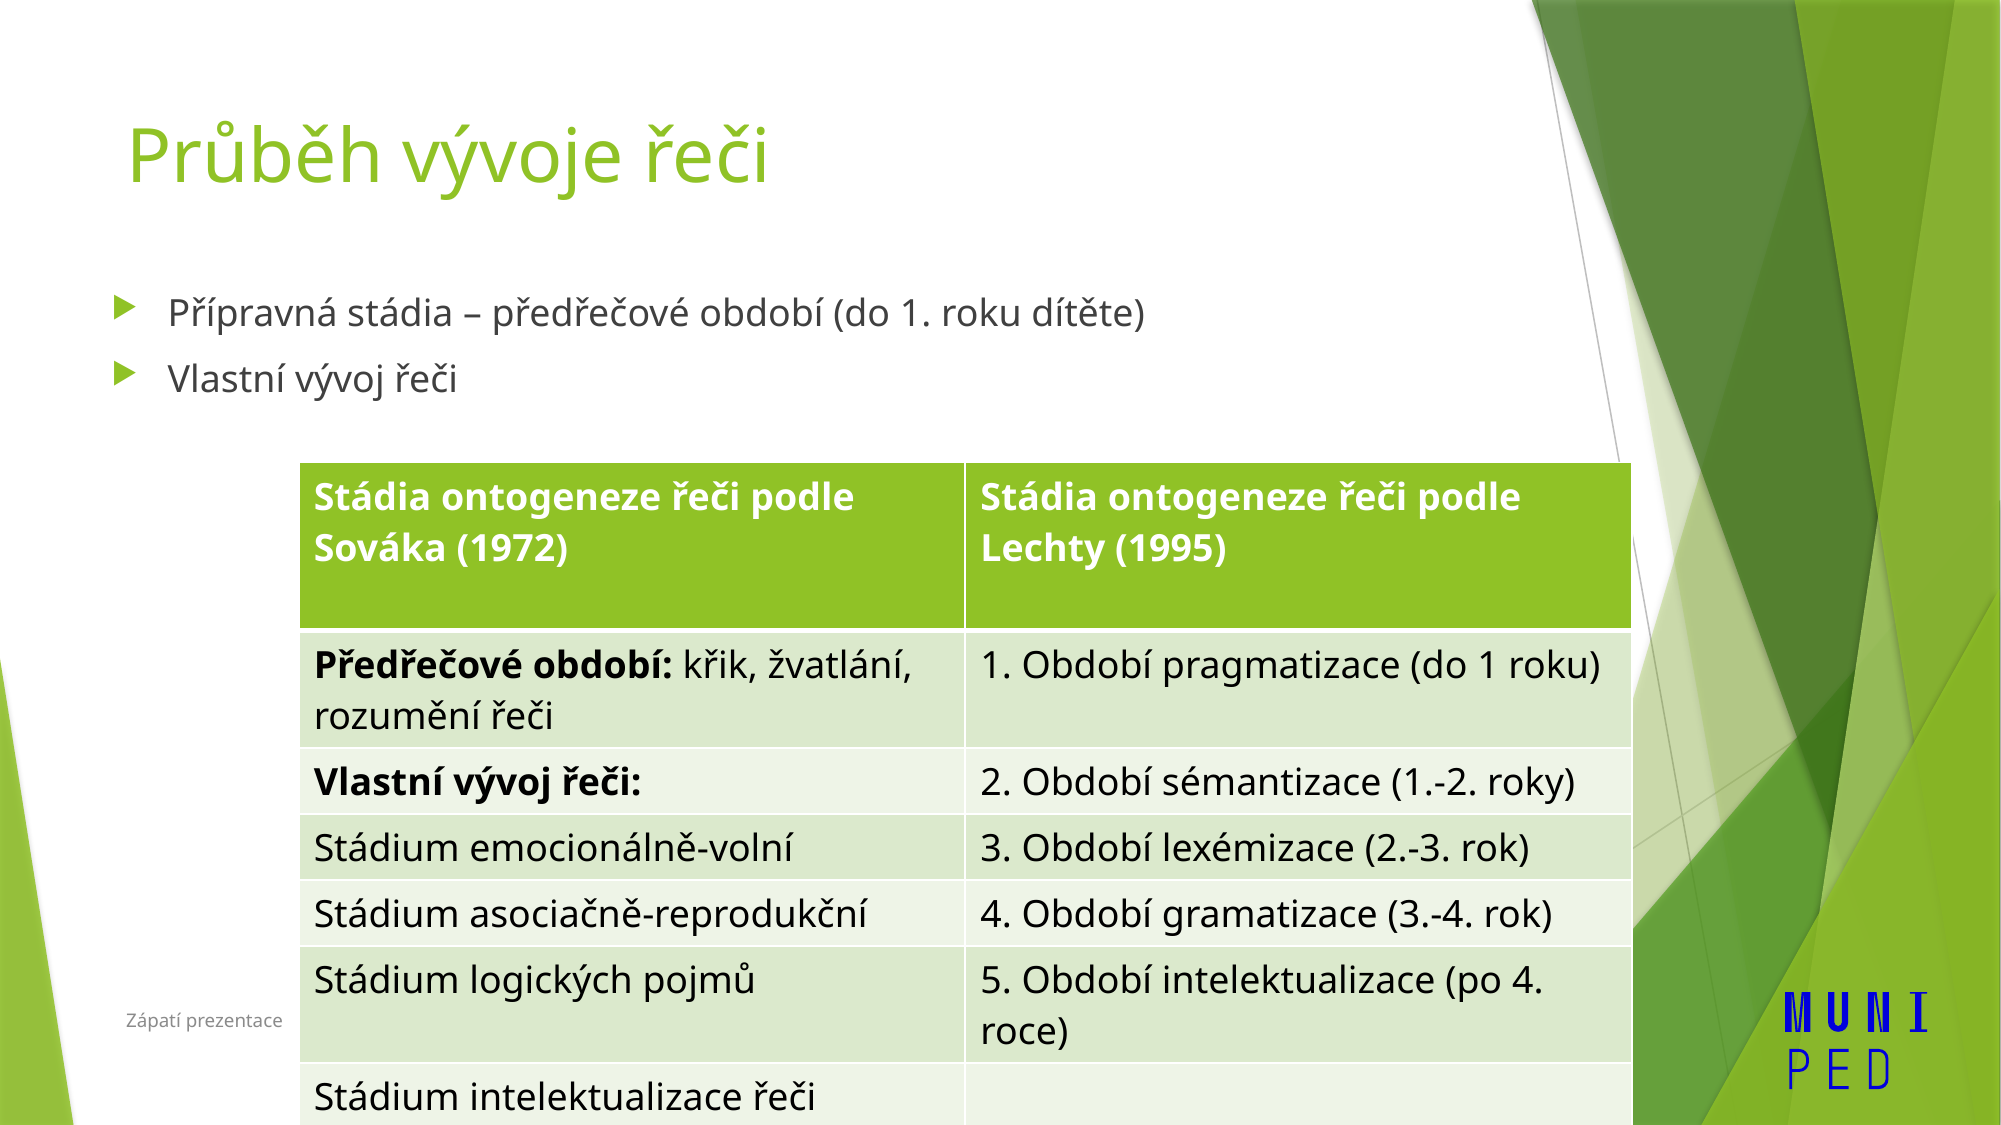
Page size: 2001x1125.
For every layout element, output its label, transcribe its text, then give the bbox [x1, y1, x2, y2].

table_header Stádia ontogeneze řeči podle Sováka (1972) [300, 463, 964, 628]
table_cell Vlastní vývoj řeči: [300, 749, 964, 813]
table_cell [966, 1064, 1631, 1125]
table_cell 3. Období lexémizace (2.-3. rok) [966, 815, 1631, 879]
table_header Stádia ontogeneze řeči podle Lechty (1995) [966, 463, 1631, 628]
table_cell Stádium logických pojmů [300, 947, 964, 1062]
table_cell 1. Období pragmatizace (do 1 roku) [966, 633, 1631, 747]
table_cell Stádium intelektualizace řeči [300, 1064, 964, 1125]
table_cell 5. Období intelektualizace (po 4. roce) [966, 947, 1631, 1062]
title Průběh vývoje řeči [111, 99, 1522, 317]
list Přípravná stádia – předřečové období (do 1. roku dítěte) Vlastní vývoj řeči [96, 281, 1507, 919]
footer Zápatí prezentace [111, 991, 298, 1051]
table_cell Stádium emocionálně-volní [300, 815, 964, 879]
table_cell Stádium asociačně-reprodukční [300, 881, 964, 945]
table_cell 2. Období sémantizace (1.-2. roky) [966, 749, 1631, 813]
table_cell Předřečové období: křik, žvatlání, rozumění řeči [300, 633, 964, 747]
table_cell 4. Období gramatizace (3.-4. rok) [966, 881, 1631, 945]
